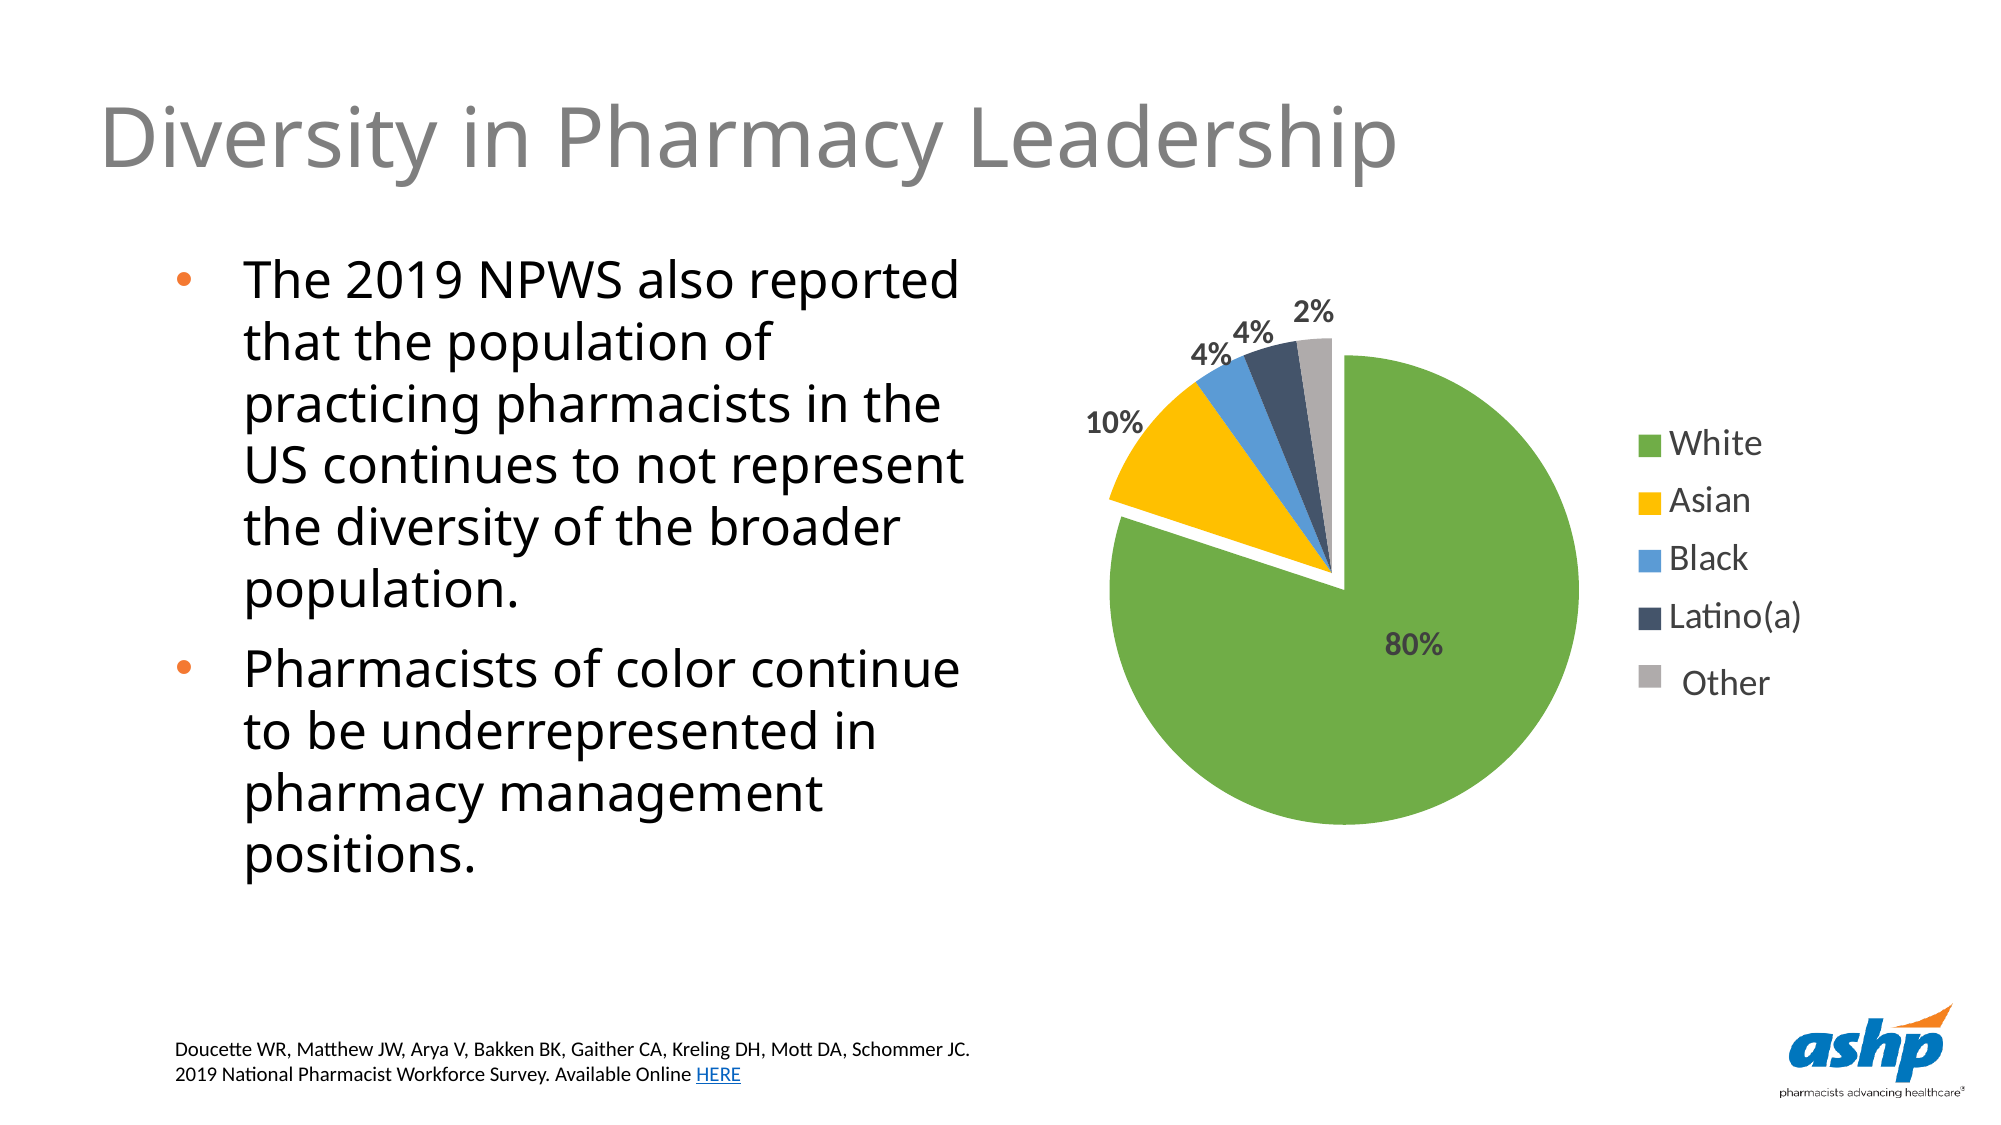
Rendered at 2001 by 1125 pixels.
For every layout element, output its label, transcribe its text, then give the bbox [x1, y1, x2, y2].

list The 2019 NPWS also reported that the population of practicing pharmacists in the US continues to not represent the diversity of the broader population. Pharmacists of color continue to be underrepresented in pharmacy management positions. [160, 240, 996, 938]
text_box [1029, 275, 2000, 903]
picture [1780, 1003, 1965, 1098]
list Diversity in Pharmacy Leadership [83, 88, 1907, 240]
text_box Doucette WR, Matthew JW, Arya V, Bakken BK, Gaither CA, Kreling DH, Mott DA, Schommer JC. 2019 National Pharmacist Workforce Survey. Available Online HERE [160, 1027, 1030, 1093]
